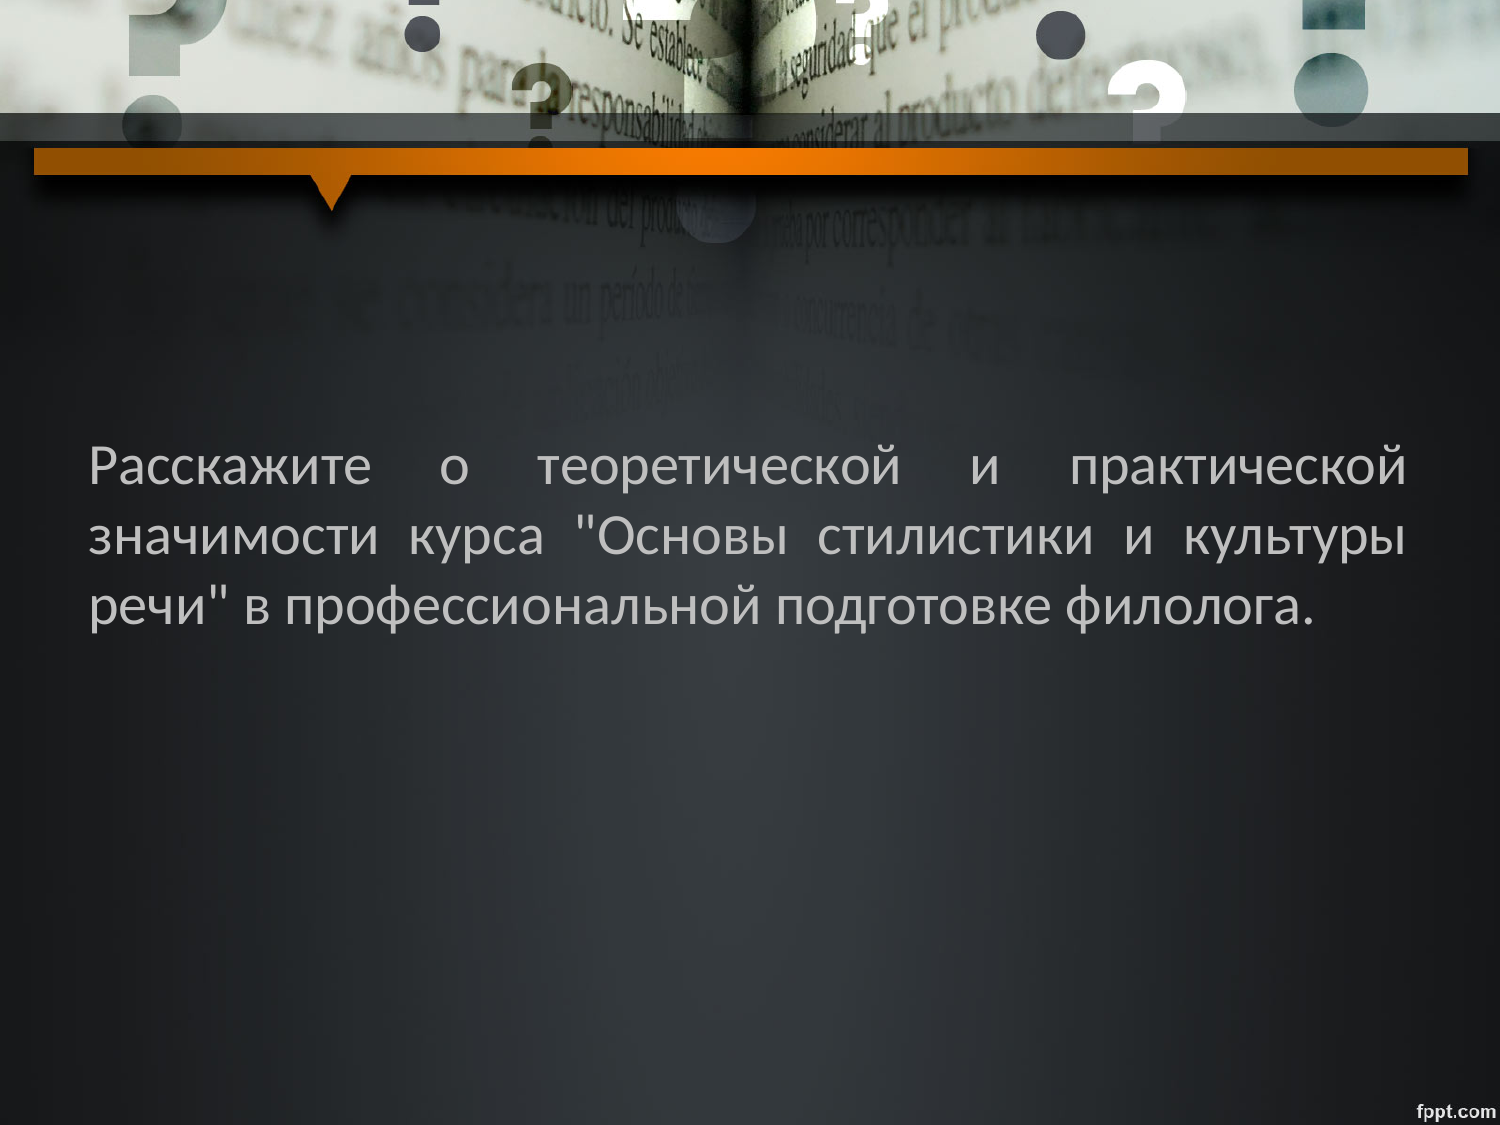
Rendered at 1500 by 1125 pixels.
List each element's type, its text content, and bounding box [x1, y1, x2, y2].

picture [0, 0, 1500, 1125]
list Расскажите о теоретической и практической значимости курса "Основы стилистики и культуры речи" в профессиональной подготовке филолога. [73, 337, 1424, 1014]
